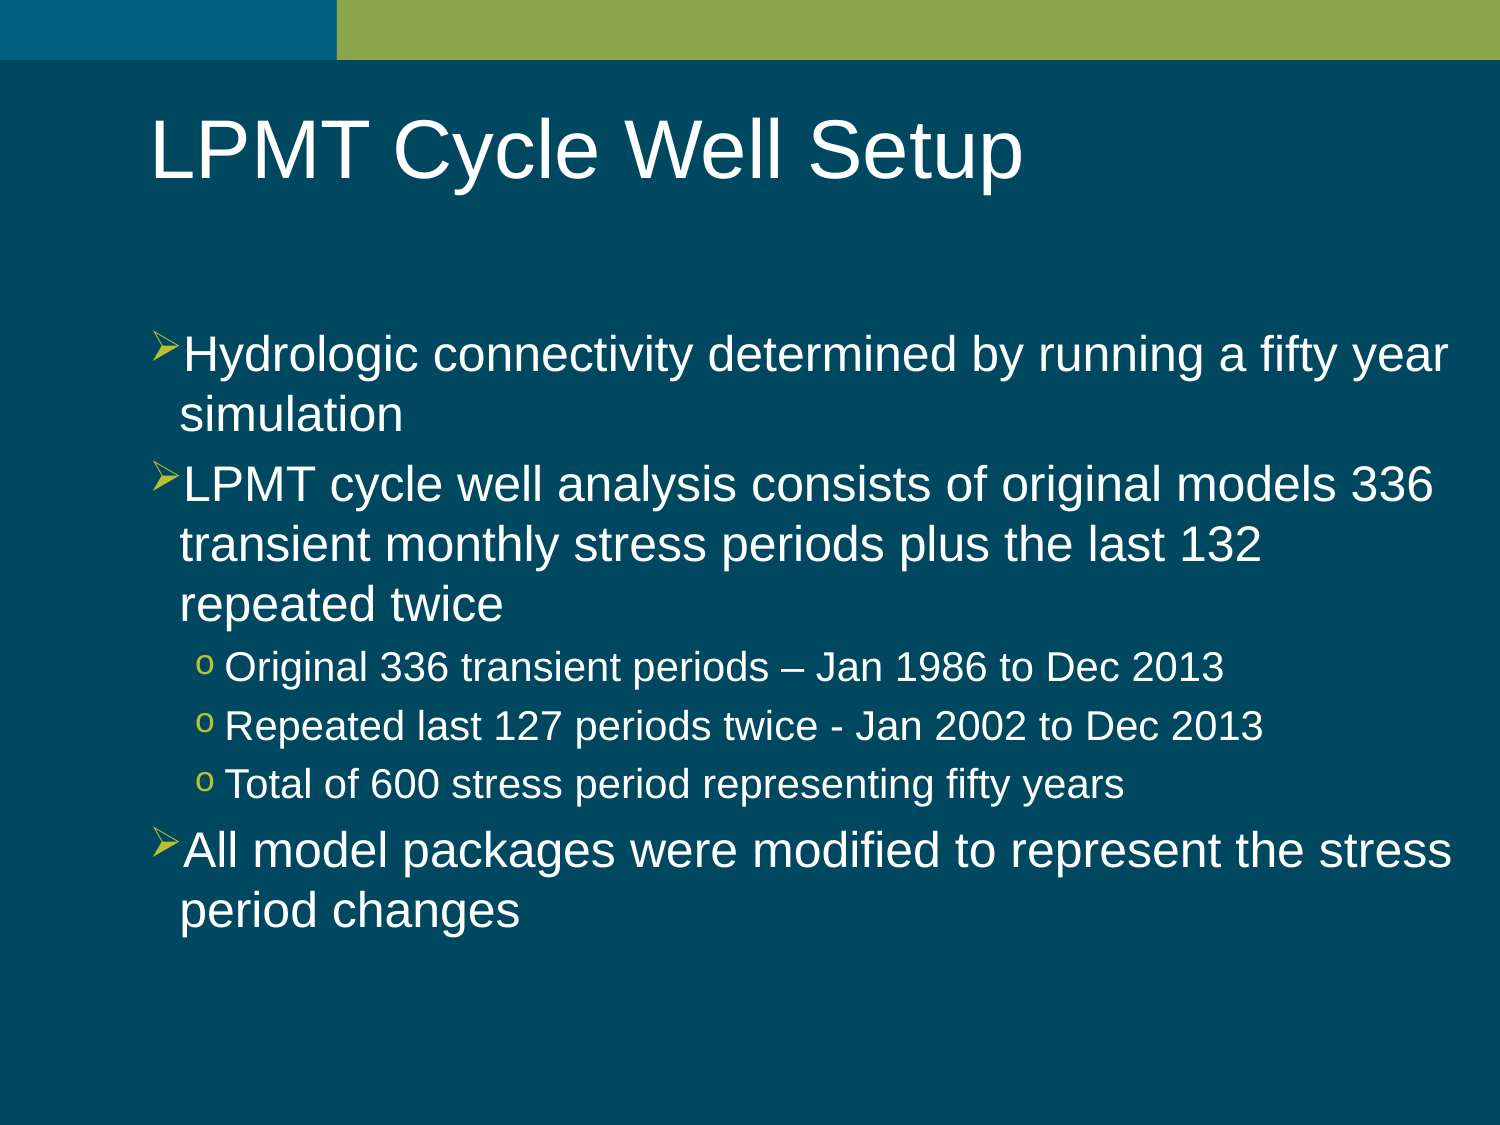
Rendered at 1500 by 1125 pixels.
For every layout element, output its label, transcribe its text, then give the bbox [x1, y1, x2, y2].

text_box Hydrologic connectivity determined by running a fifty year simulation LPMT cycle well analysis consists of original models 336 transient monthly stress periods plus the last 132 repeated twice Original 336 transient periods – Jan 1986 to Dec 2013 Repeated last 127 periods twice - Jan 2002 to Dec 2013 Total of 600 stress period representing fifty years All model packages were modified to represent the stress period changes [134, 314, 1473, 1069]
text_box LPMT Cycle Well Setup [134, 87, 1223, 203]
